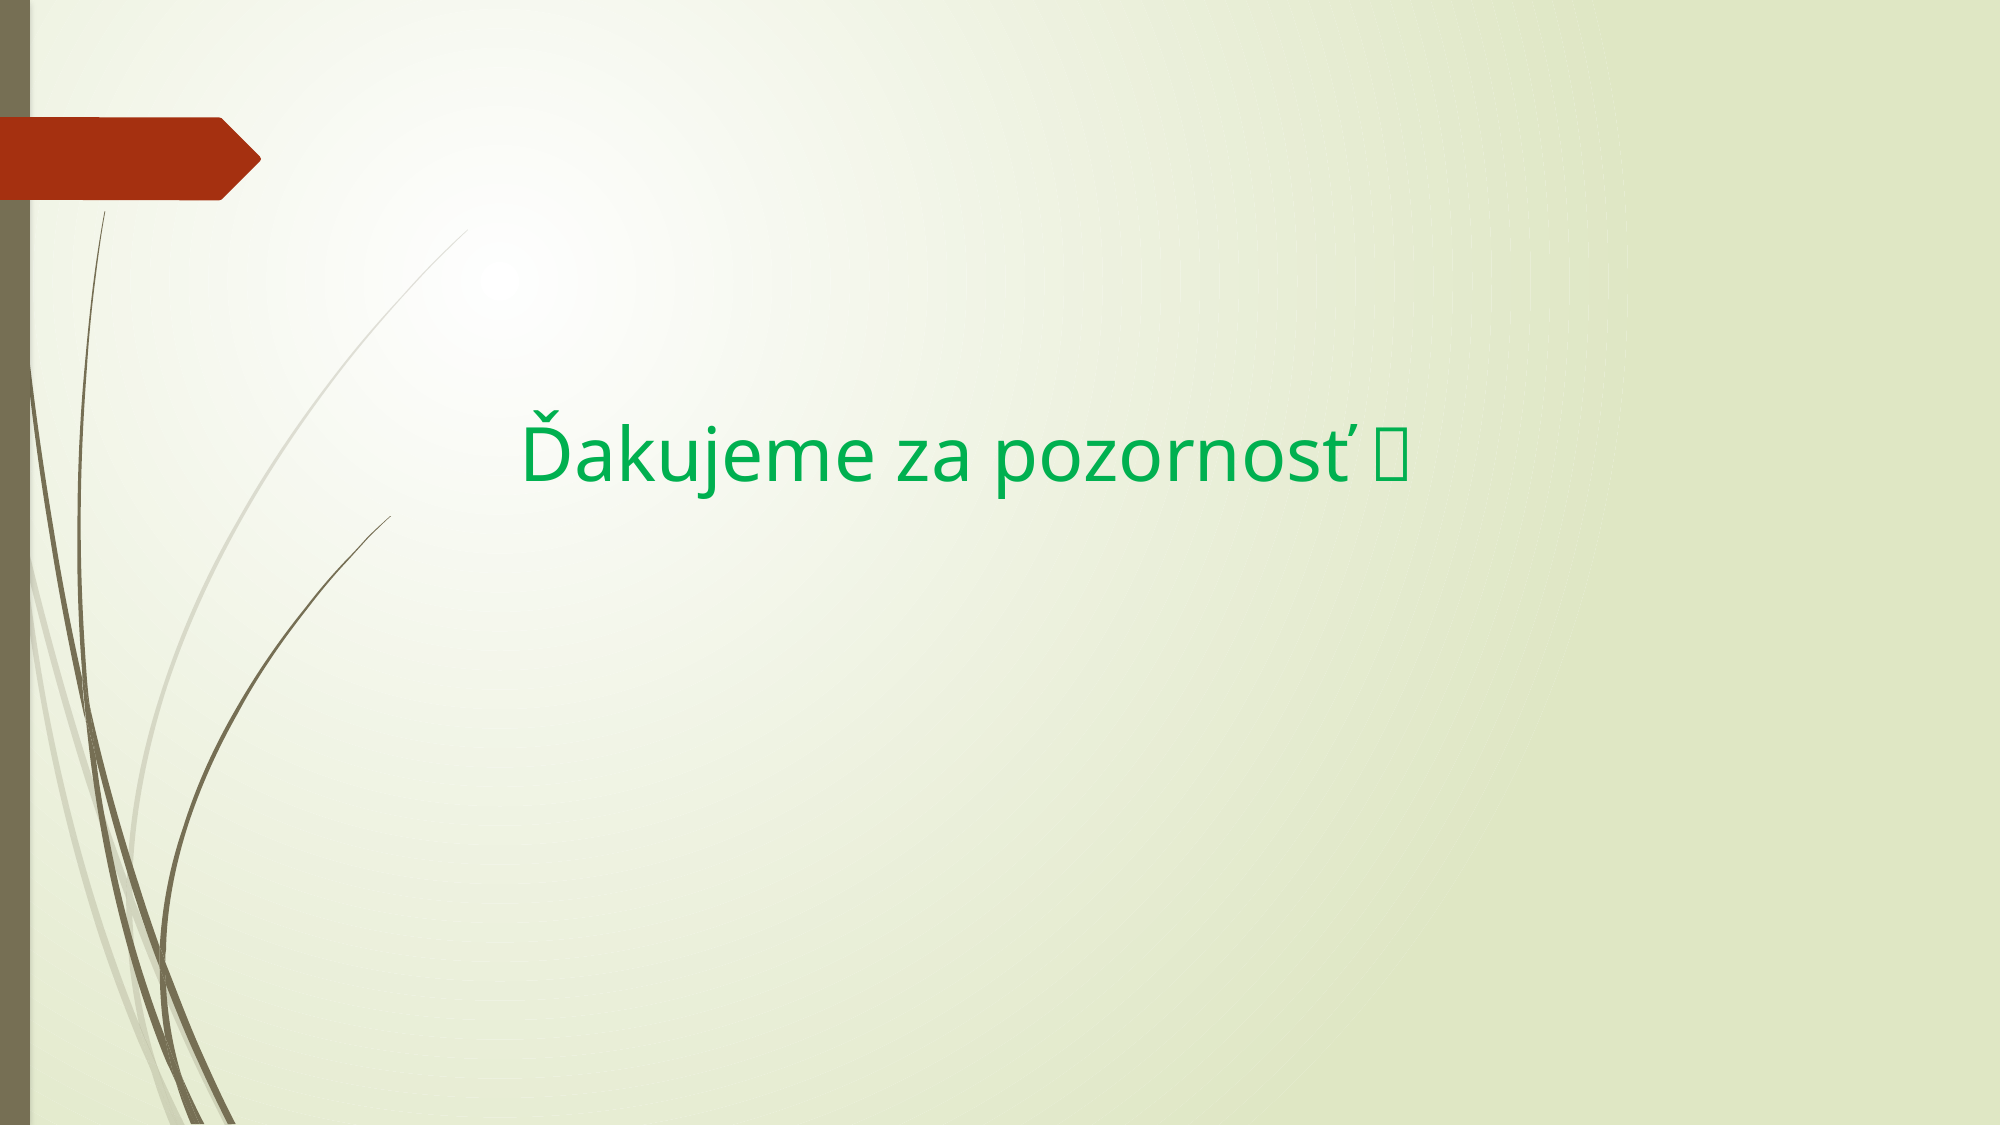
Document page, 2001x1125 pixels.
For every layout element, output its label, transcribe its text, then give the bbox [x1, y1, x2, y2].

title Ďakujeme za pozornosť  [504, 398, 1800, 617]
